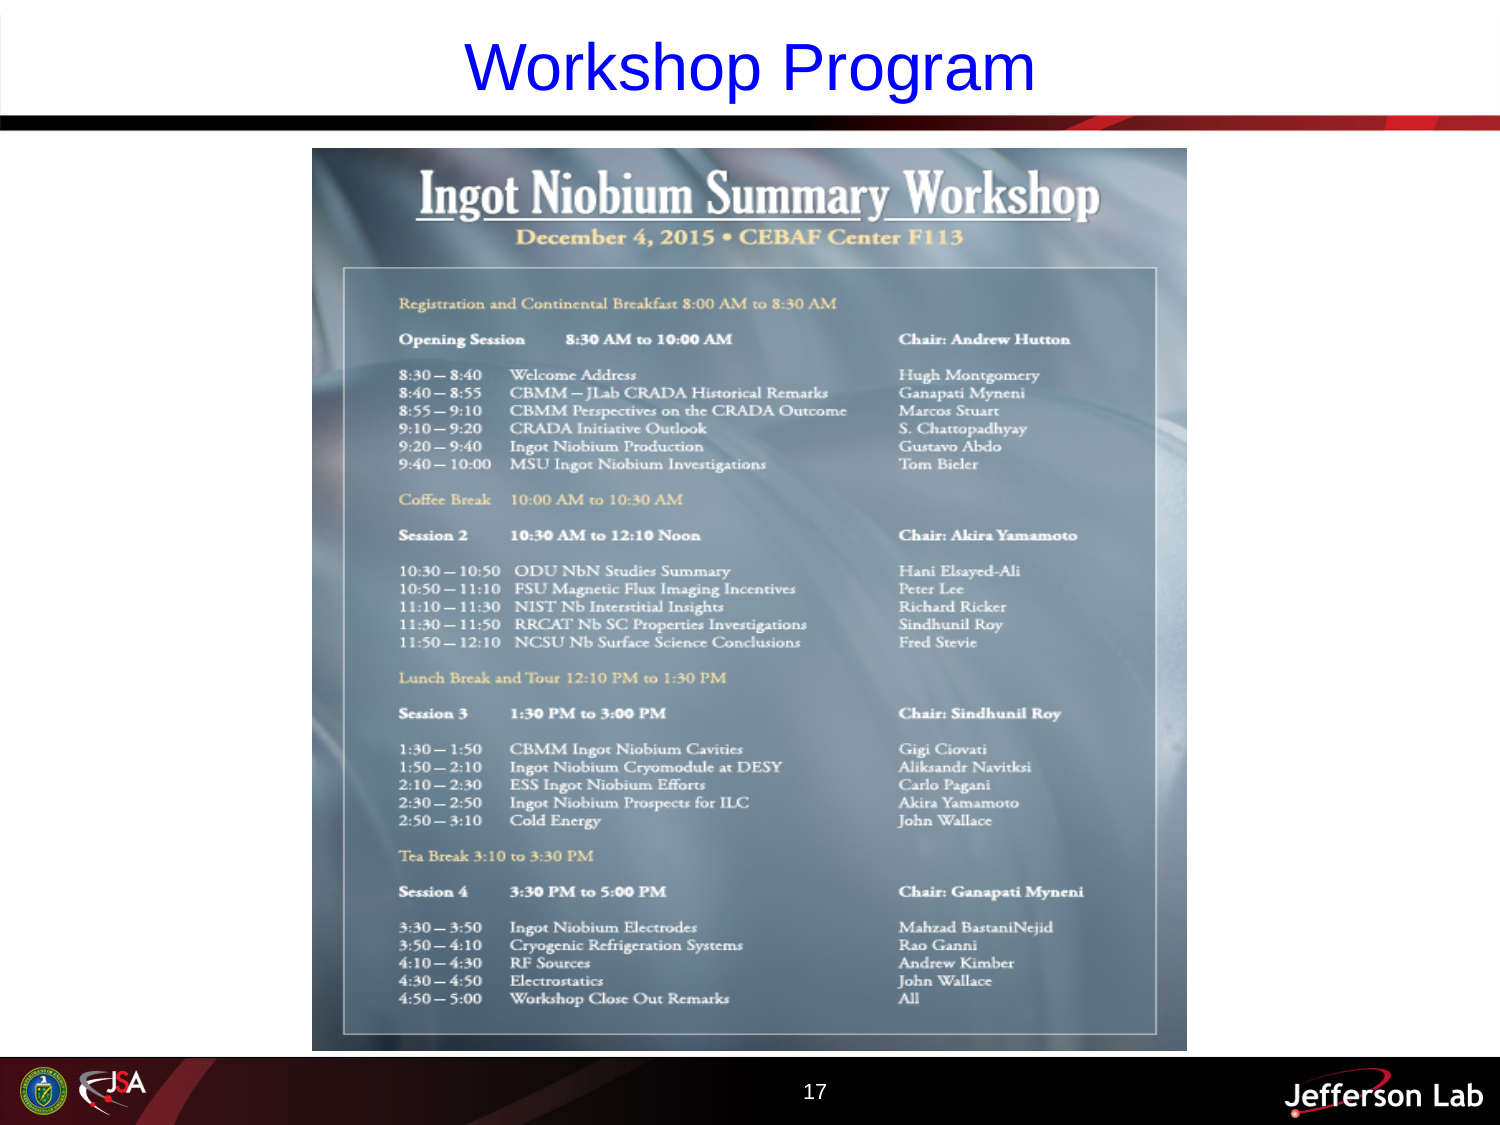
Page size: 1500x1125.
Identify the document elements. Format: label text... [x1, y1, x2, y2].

picture [0, 0, 1500, 1125]
slide_number 17 [701, 1060, 843, 1121]
title Workshop Program [34, 17, 1468, 111]
